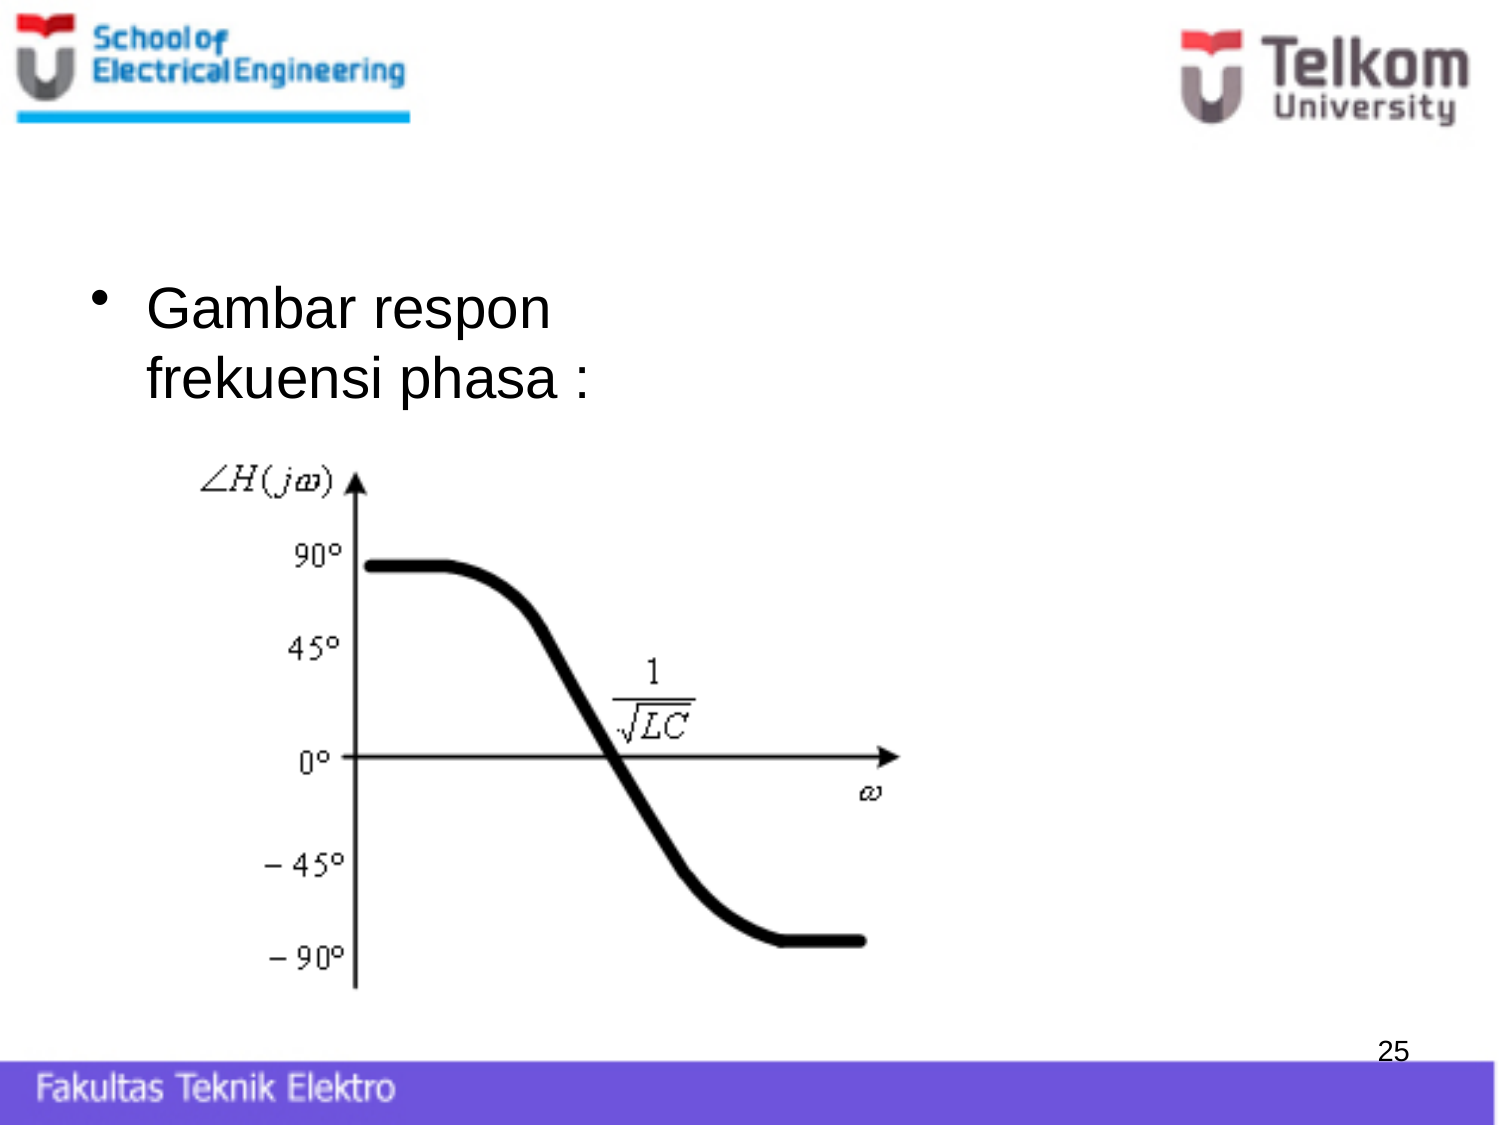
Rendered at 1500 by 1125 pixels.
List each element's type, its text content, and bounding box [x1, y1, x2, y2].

slide_number 214 [1074, 1024, 1425, 1103]
list Gambar respon frekuensi phasa : [75, 262, 738, 1005]
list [187, 437, 926, 1007]
picture [0, 0, 1500, 1125]
